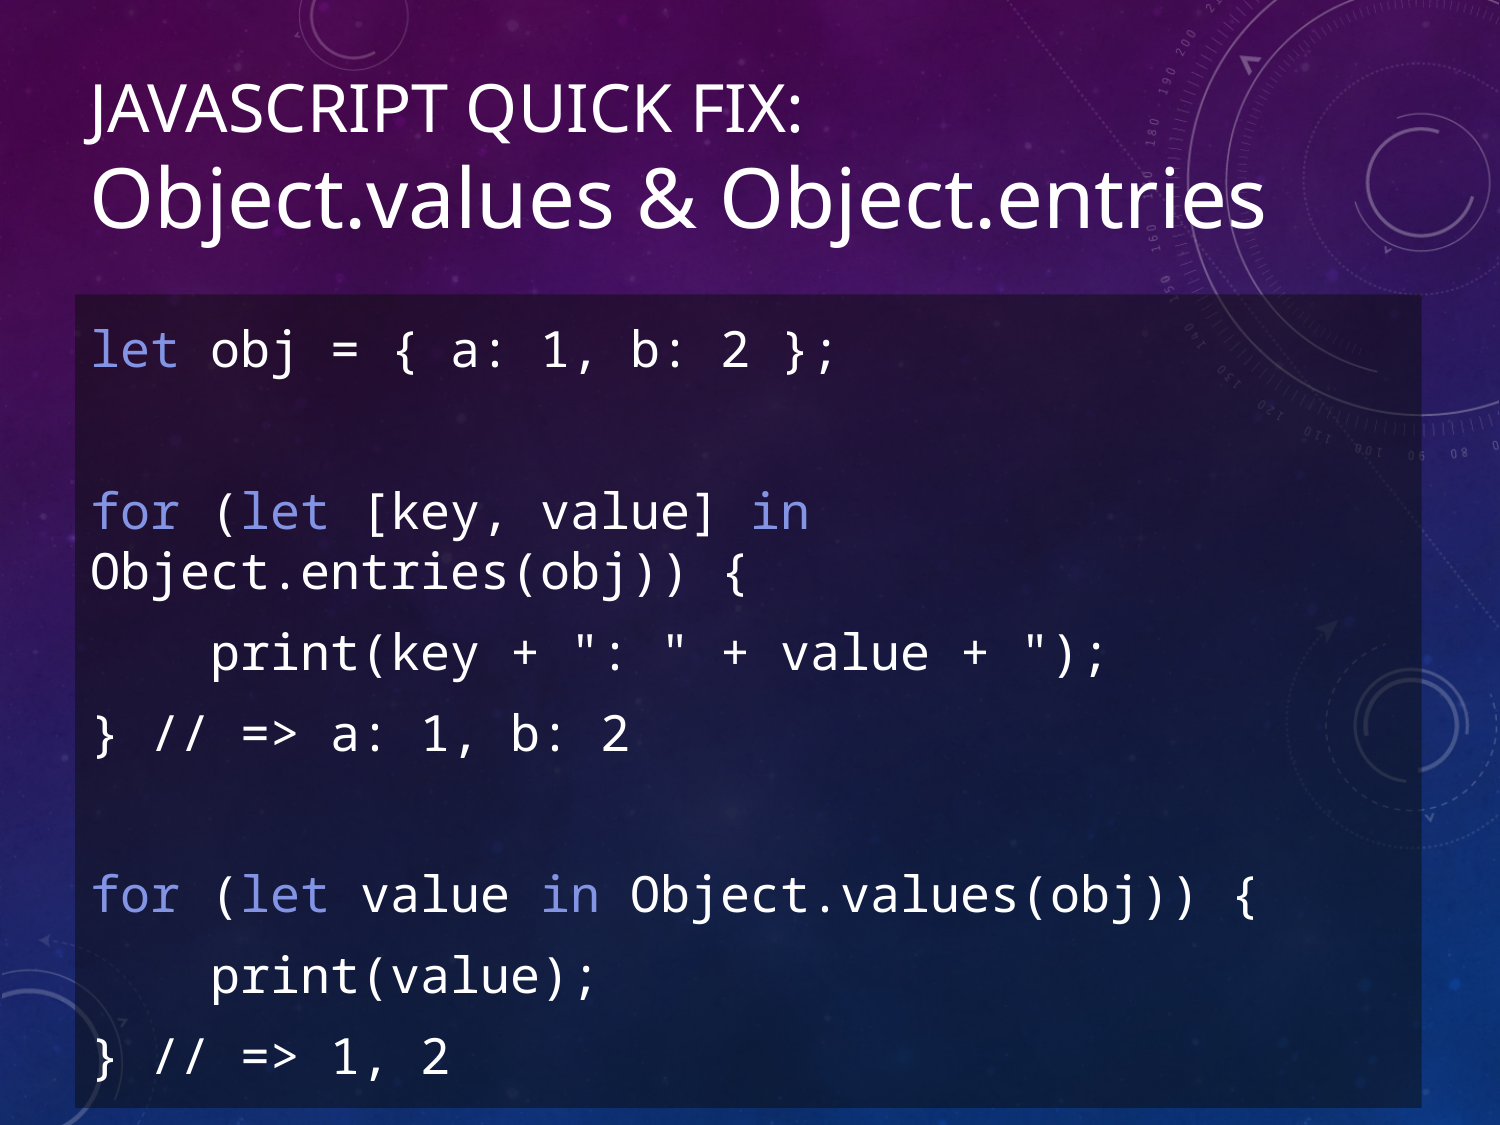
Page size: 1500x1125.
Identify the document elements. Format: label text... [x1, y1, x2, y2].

list let obj = { a: 1, b: 2 }; for (let [key, value] in Object.entries(obj)) { print(key + ": " + value + "); } // => a: 1, b: 2 for (let value in Object.values(obj)) { print(value); } // => 1, 2 [75, 294, 1422, 1108]
picture [0, 0, 1500, 1125]
text_box JAVASCRIPT QUICK FIX: Object.values & Object.entries [75, 58, 1380, 253]
